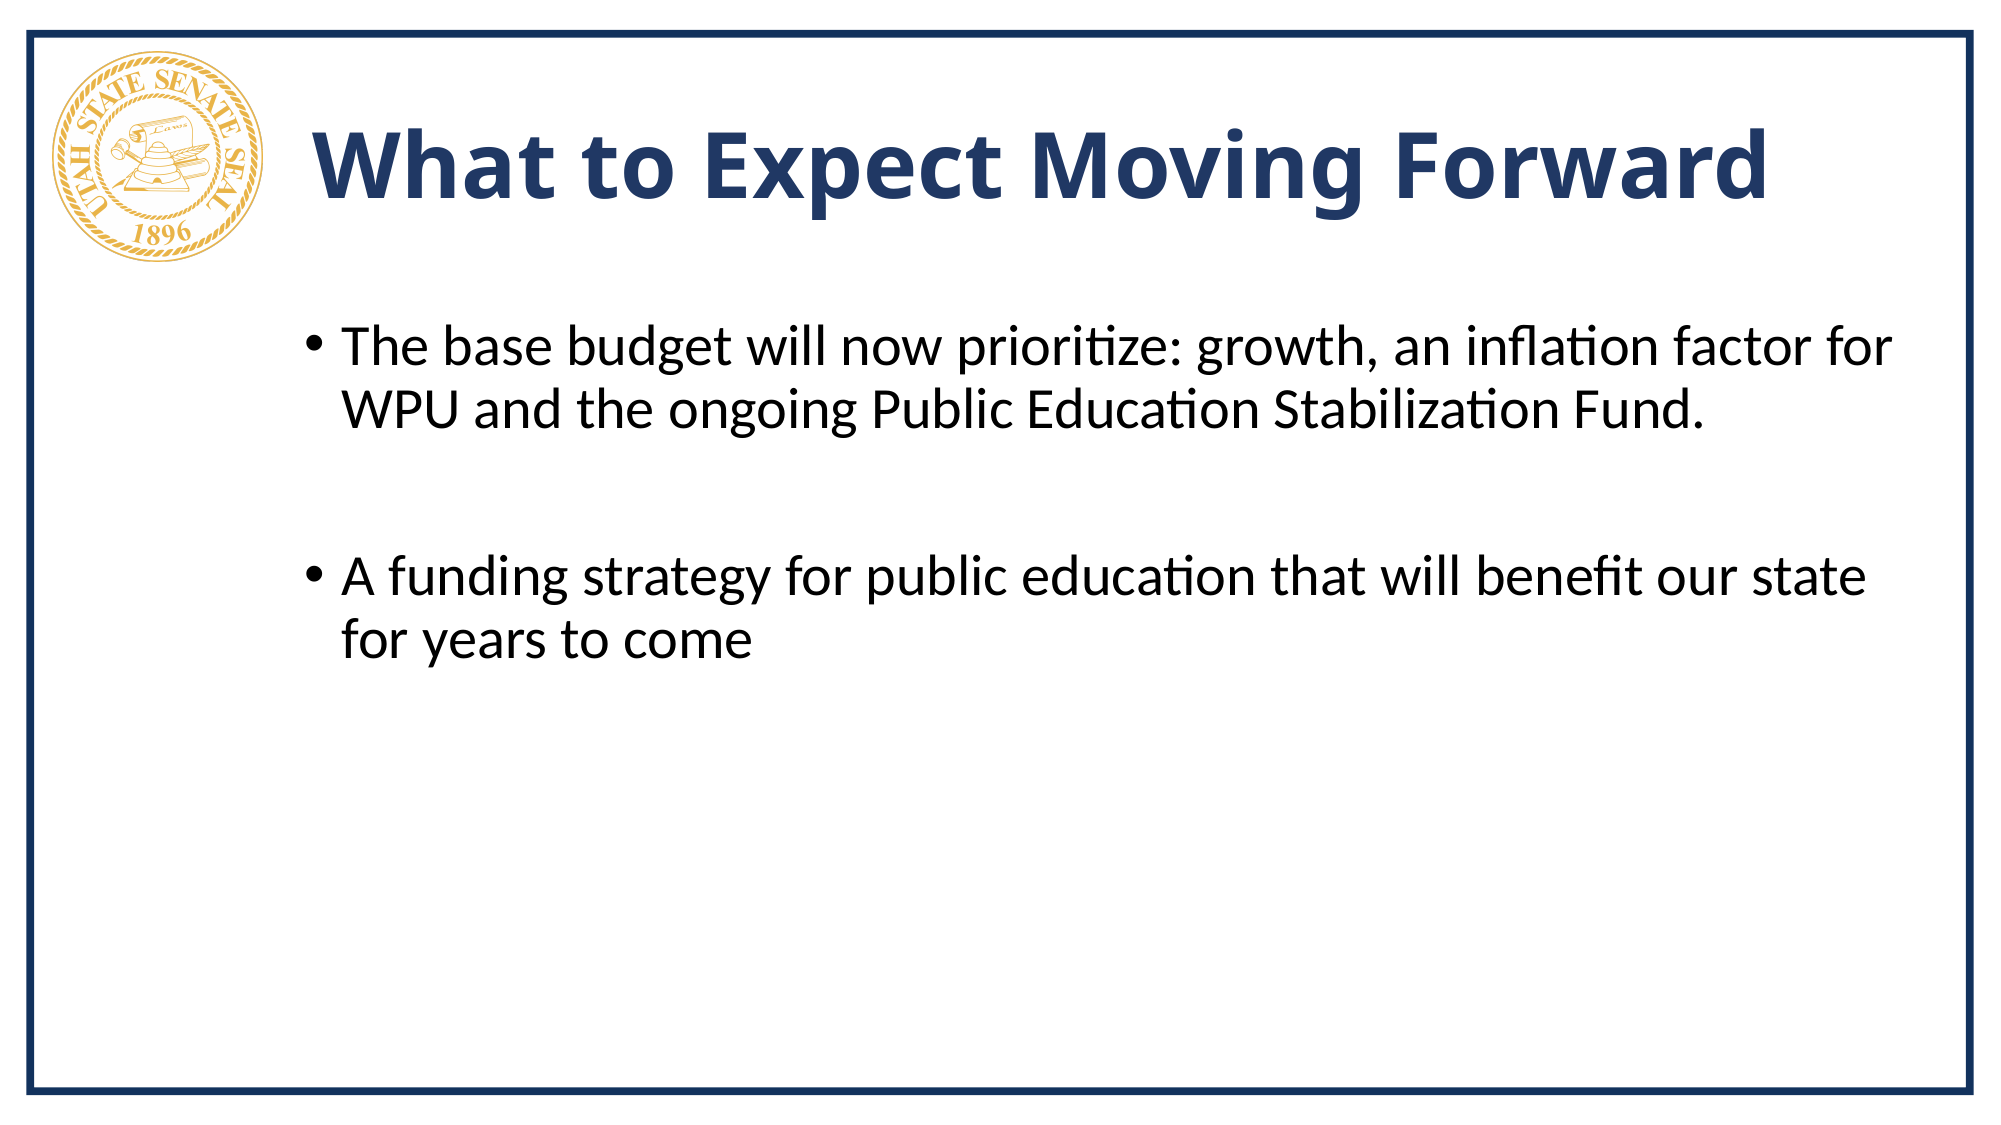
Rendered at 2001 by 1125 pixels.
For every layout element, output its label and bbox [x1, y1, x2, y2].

text_box [26, 29, 1974, 1095]
picture [52, 51, 263, 262]
